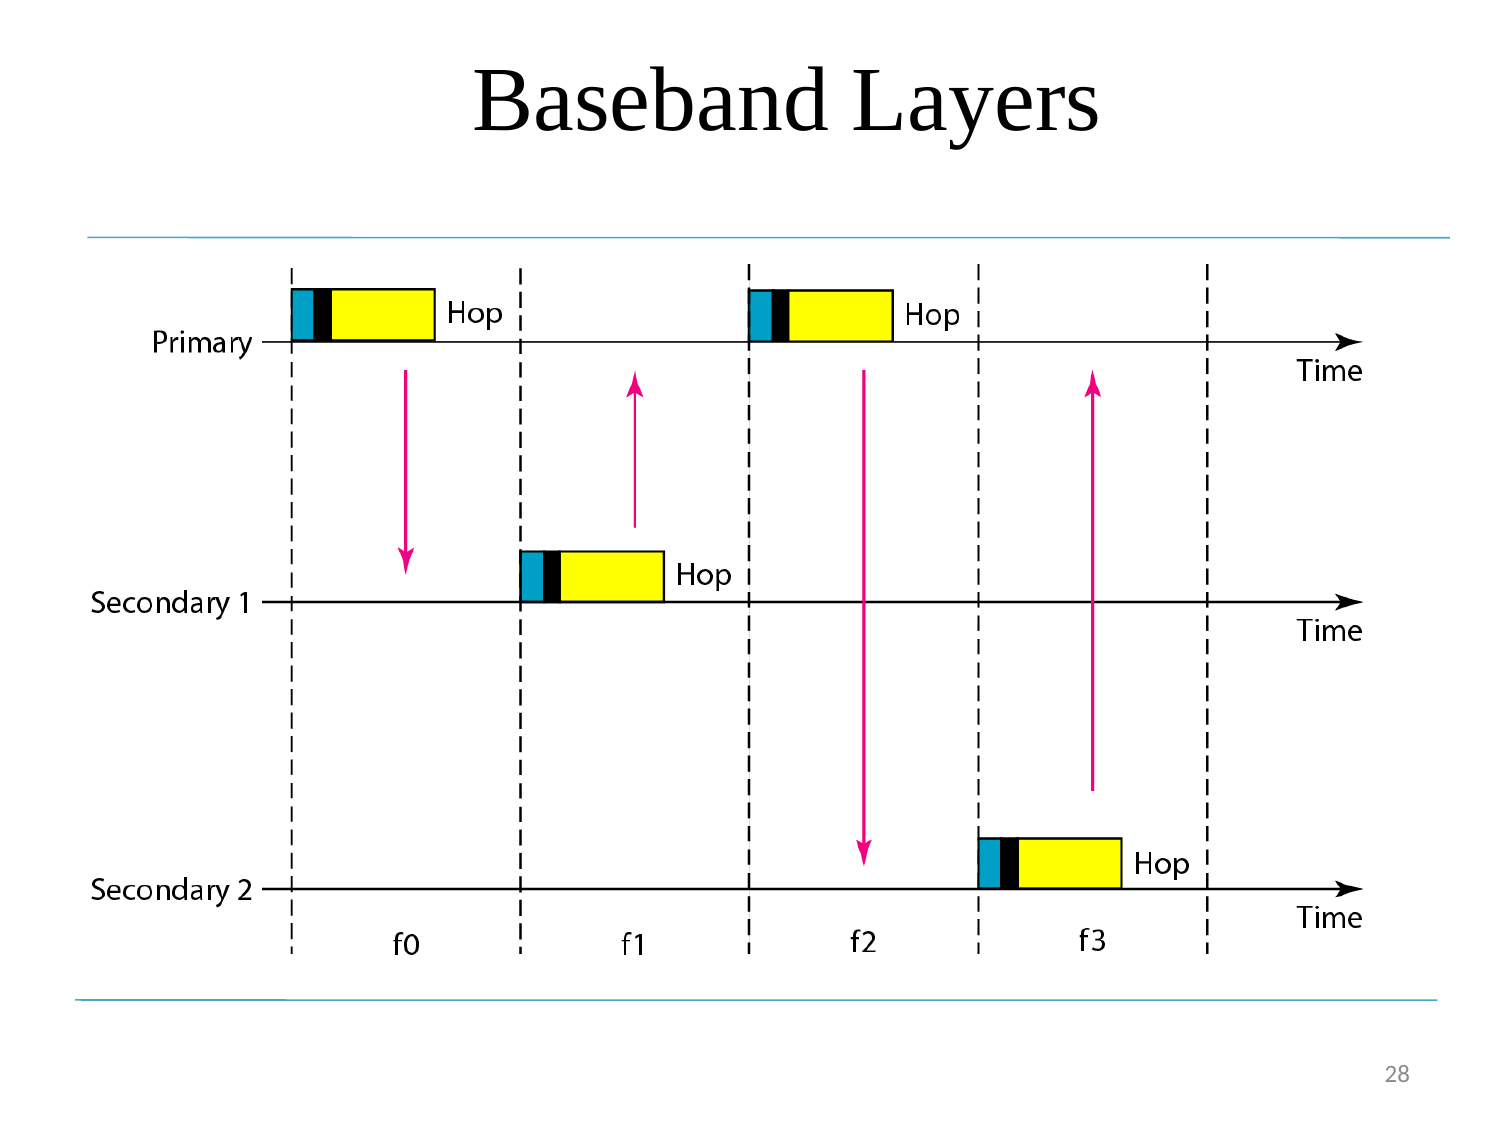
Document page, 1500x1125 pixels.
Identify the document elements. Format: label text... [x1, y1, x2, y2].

slide_number 28 [1074, 1042, 1425, 1103]
title Baseband Layers [112, 0, 1463, 188]
picture [90, 264, 1363, 963]
